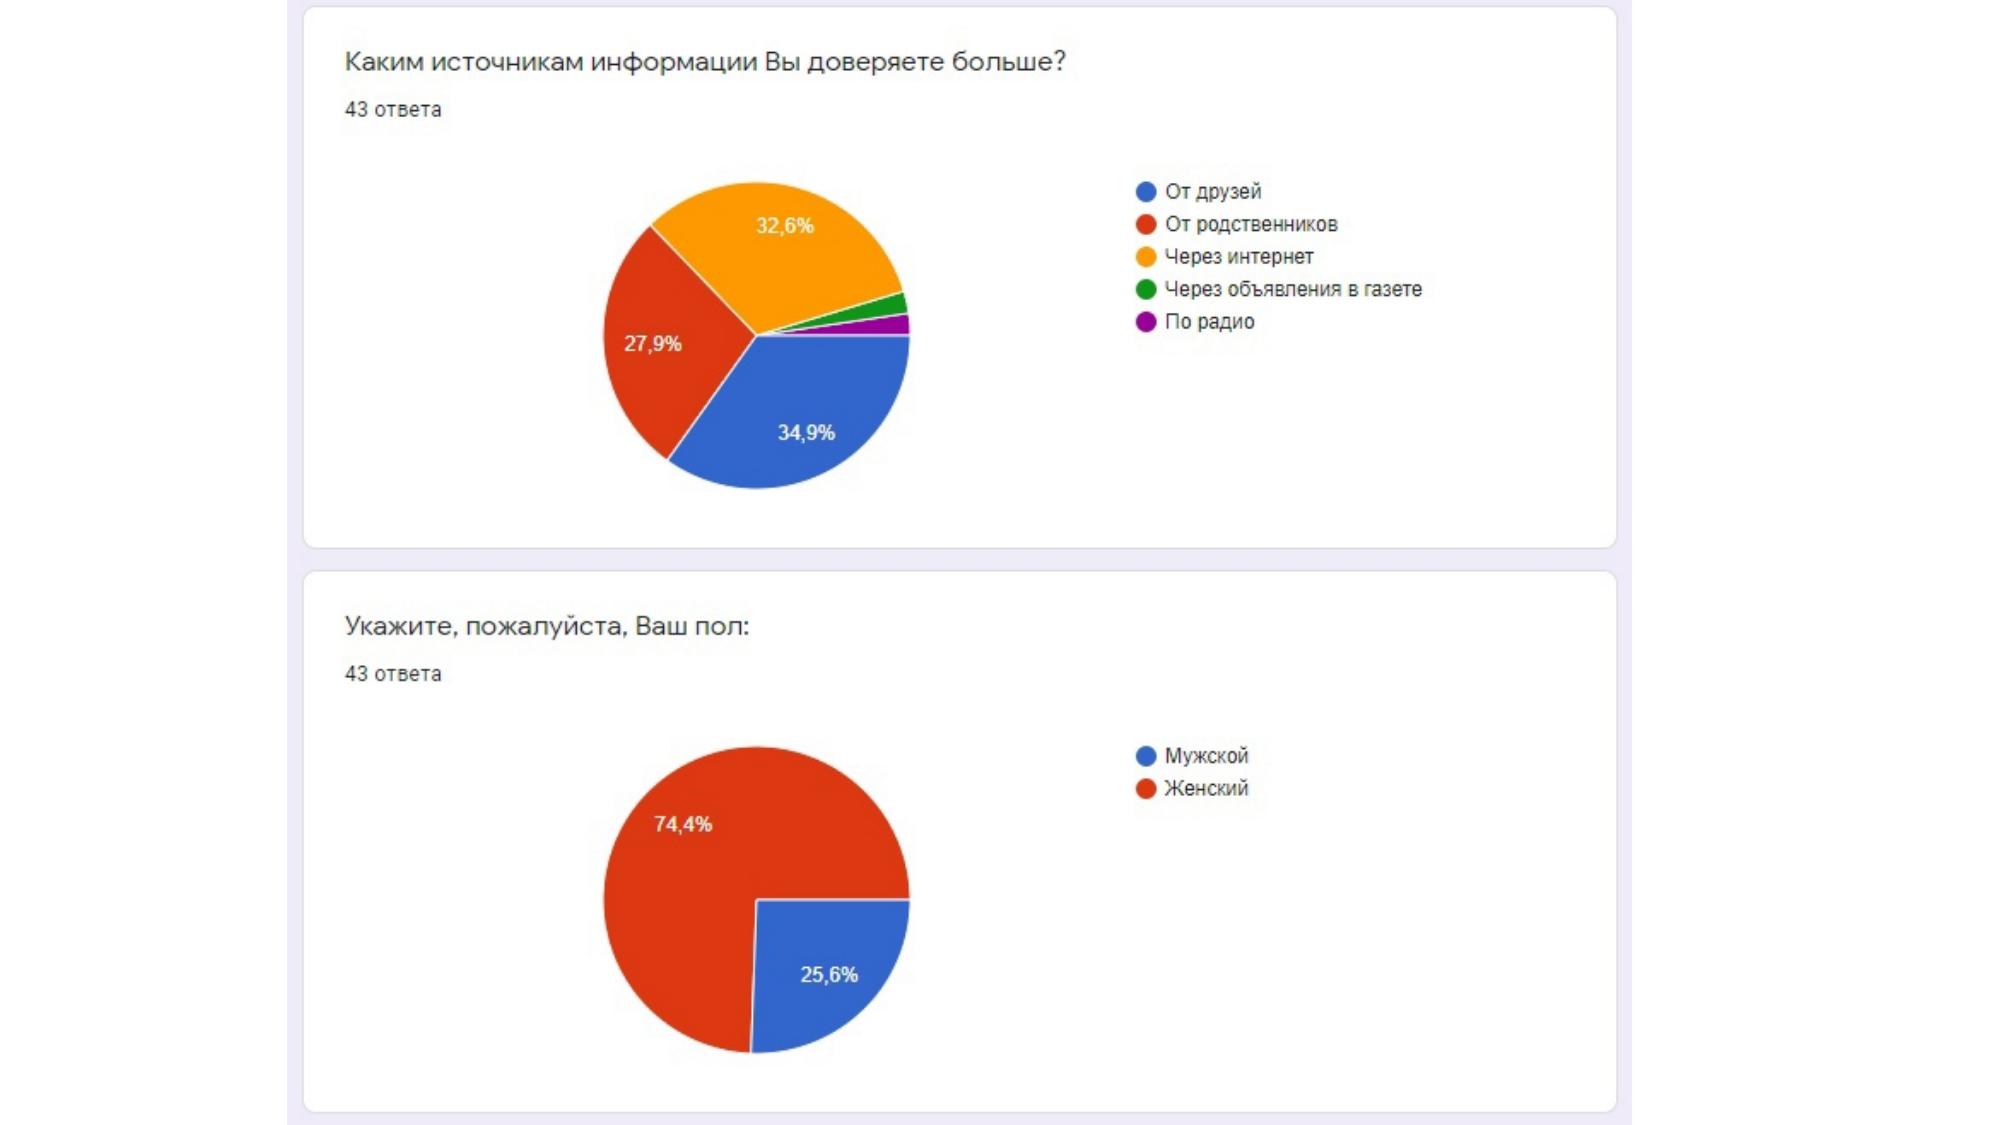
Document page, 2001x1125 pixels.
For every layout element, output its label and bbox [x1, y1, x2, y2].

list [287, 0, 1632, 1125]
